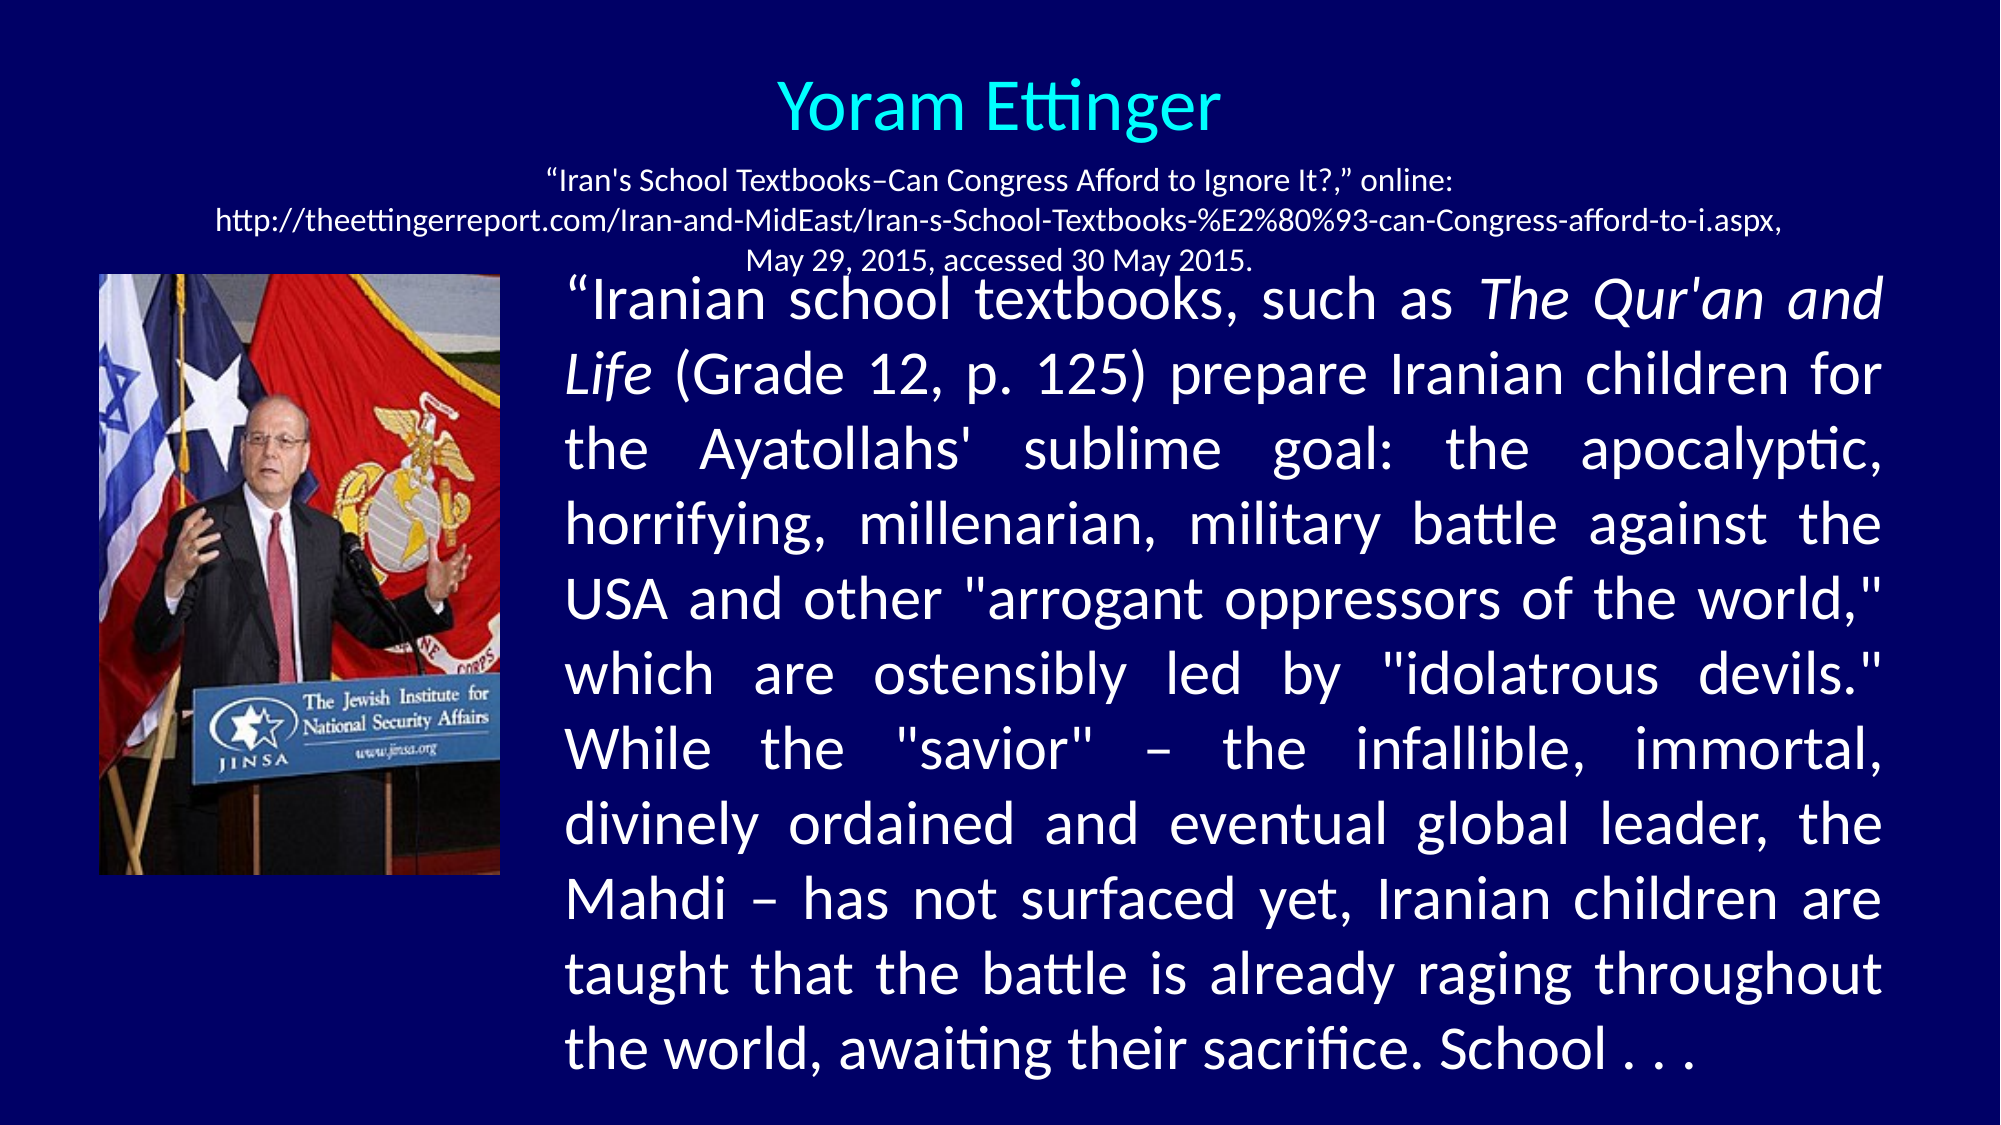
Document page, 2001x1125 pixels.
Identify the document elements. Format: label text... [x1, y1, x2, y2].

text_box Yoram Ettinger “Iran's School Textbooks‒Can Congress Afford to Ignore It?,” online: http://theettingerreport.com/Iran-and-MidEast/Iran-s-School-Textbooks-%E2%80%93-can-Congress-afford-to-i.aspx, May 29, 2015, accessed 30 May 2015. [174, 48, 1825, 286]
picture [99, 274, 501, 876]
text_box “Iranian school textbooks, such as The Qur'an and Life (Grade 12, p. 125) prepare Iranian children for the Ayatollahs' sublime goal: the apocalyptic, horrifying, millenarian, military battle against the USA and other "arrogant oppressors of the world," which are ostensibly led by "idolatrous devils." While the "savior" – the infallible, immortal, divinely ordained and eventual global leader, the Mahdi – has not surfaced yet, Iranian children are taught that the battle is already raging throughout the world, awaiting their sacrifice. School . . . [549, 249, 1900, 1090]
